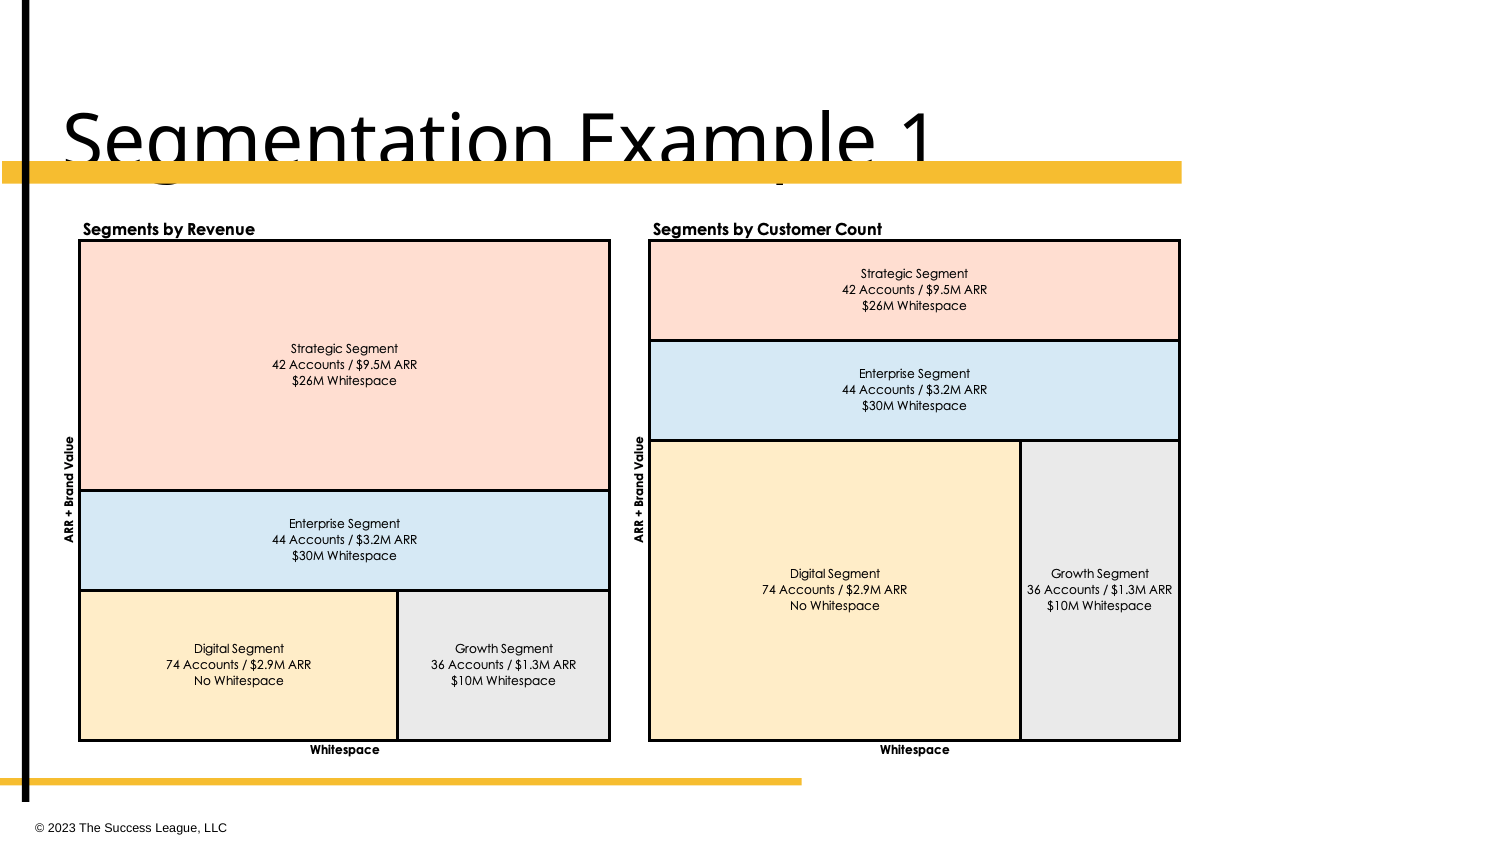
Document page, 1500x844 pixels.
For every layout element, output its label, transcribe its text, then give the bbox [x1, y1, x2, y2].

text_box [21, 0, 30, 802]
text_box [30, 161, 1182, 184]
picture [61, 214, 1199, 762]
text_box Segmentation Example 1 [47, 39, 1182, 161]
text_box © 2023 The Success League, LLC [20, 812, 412, 843]
text_box [0, 778, 21, 786]
text_box Segmentation Example 1 [47, 184, 1182, 190]
text_box [30, 778, 802, 786]
text_box [2, 161, 21, 184]
